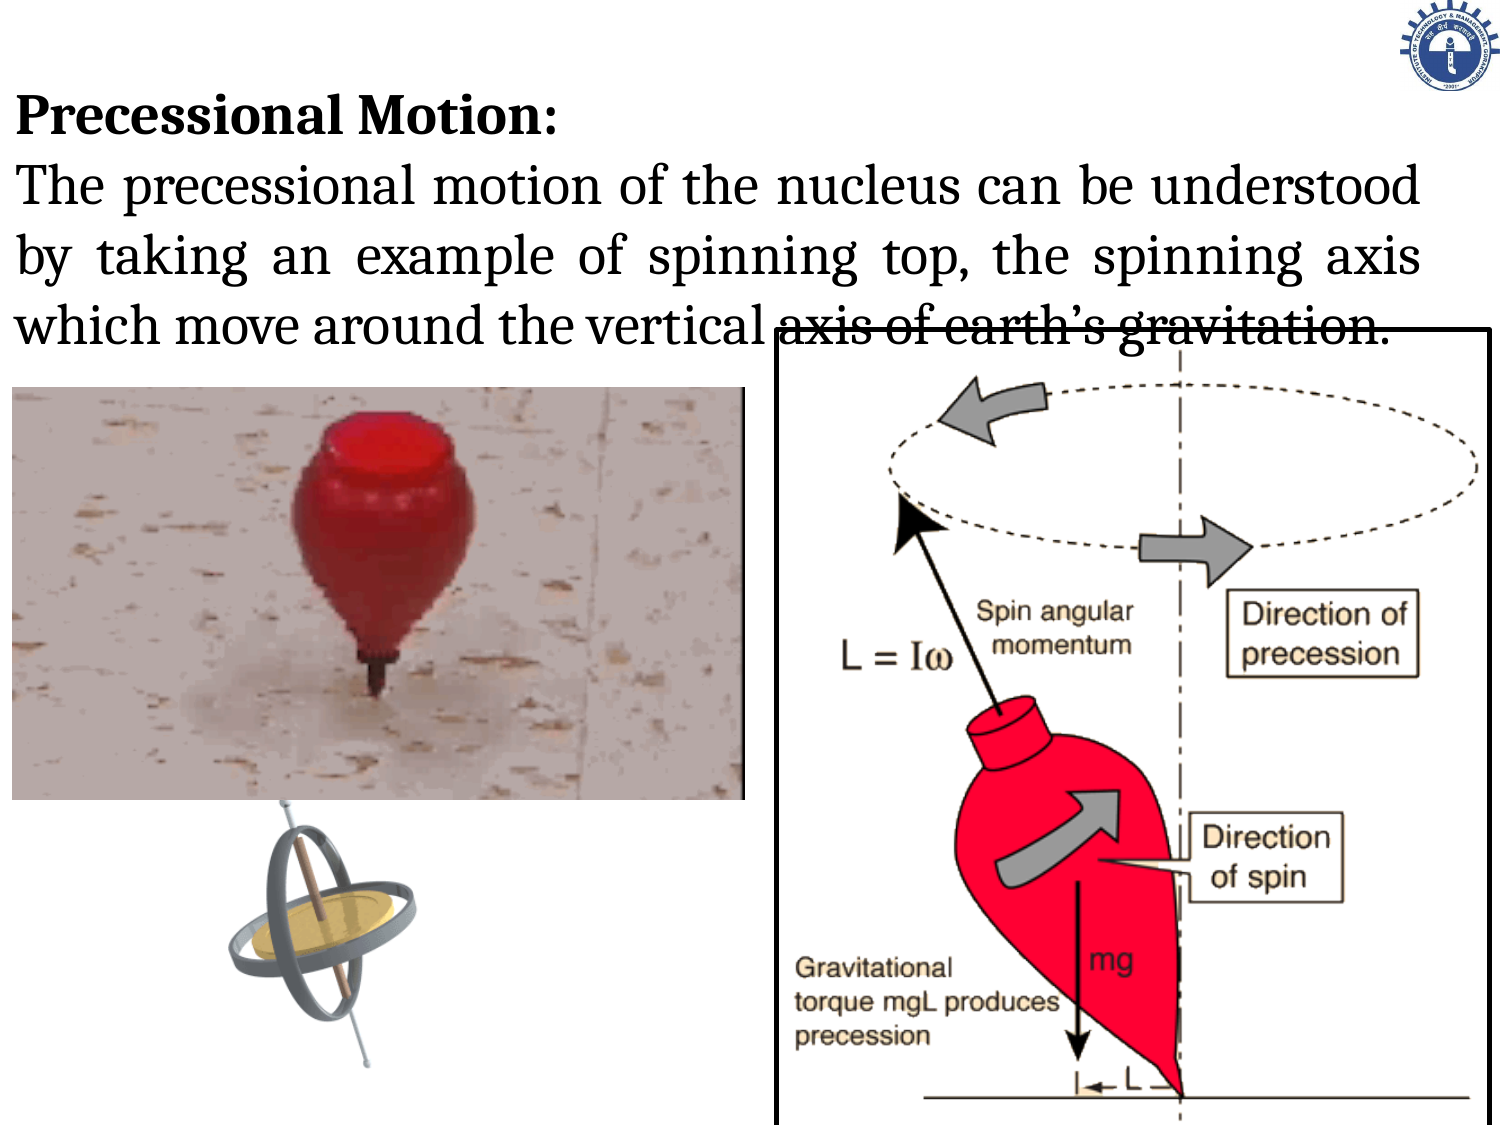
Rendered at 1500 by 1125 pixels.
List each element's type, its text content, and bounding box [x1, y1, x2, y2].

picture [778, 331, 1488, 1125]
text_box Precessional Motion: The precessional motion of the nucleus can be understood by taking an example of spinning top, the spinning axis which move around the vertical axis of earth’s gravitation. [0, 68, 1438, 364]
picture [1399, 0, 1500, 92]
picture [12, 387, 745, 1113]
